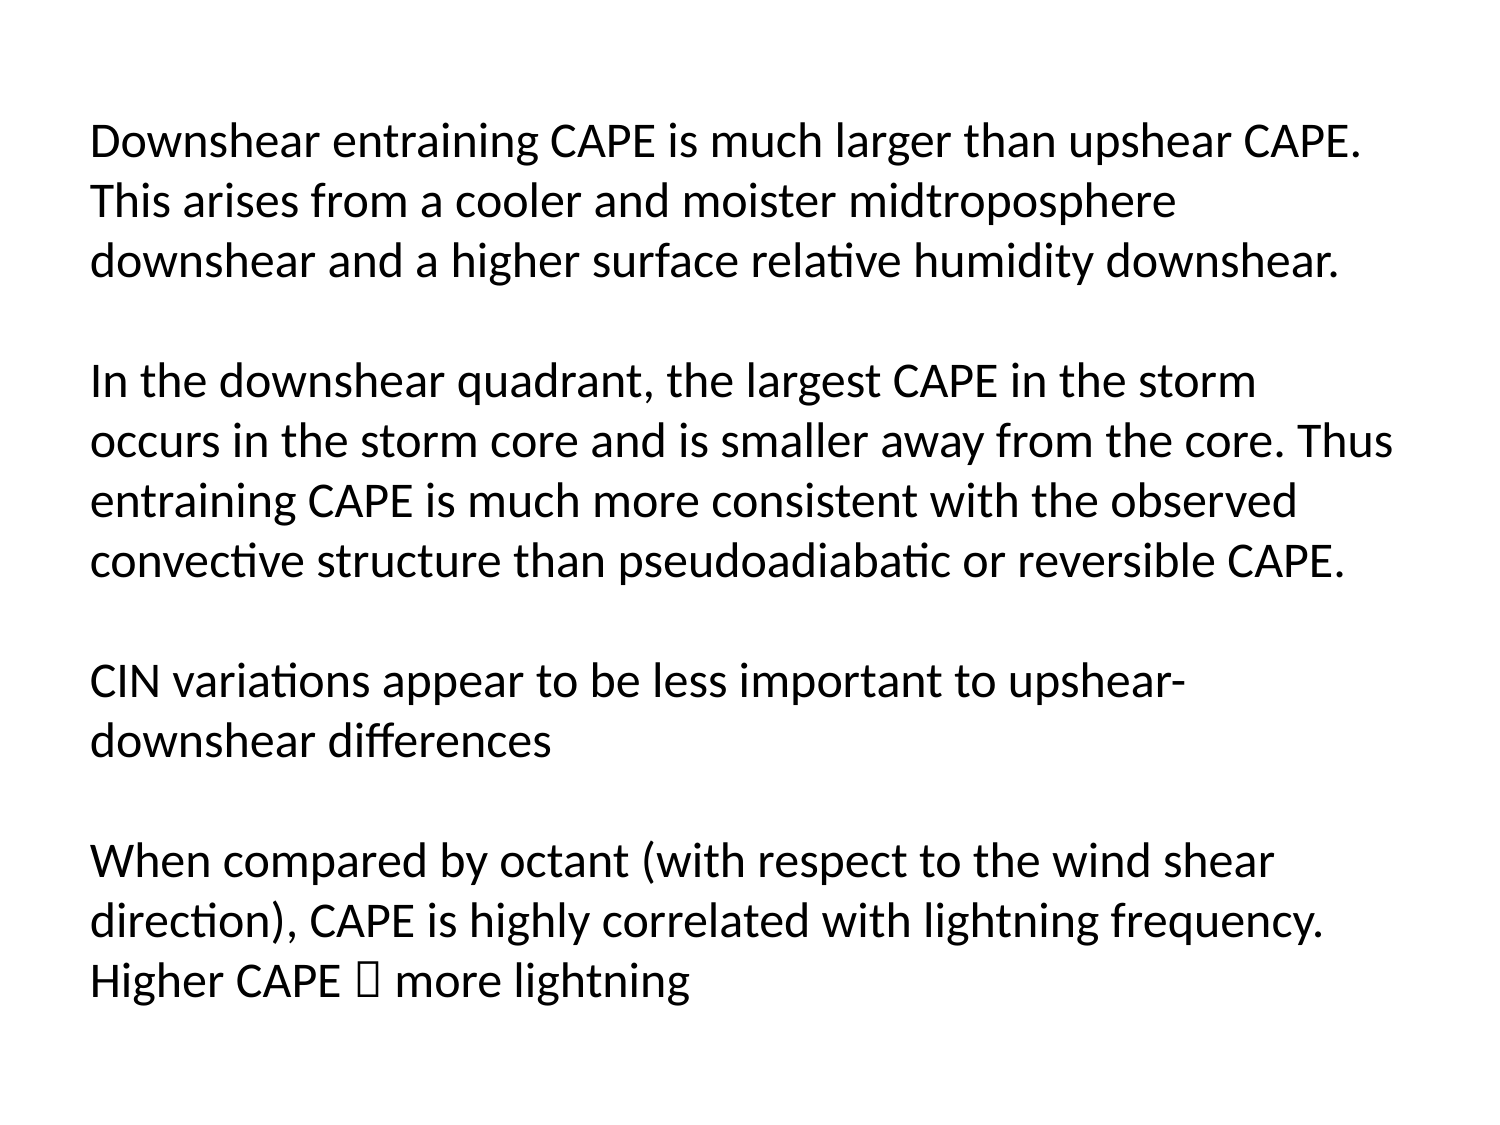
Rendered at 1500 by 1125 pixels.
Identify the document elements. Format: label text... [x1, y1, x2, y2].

text_box Downshear entraining CAPE is much larger than upshear CAPE. This arises from a cooler and moister midtroposphere downshear and a higher surface relative humidity downshear. In the downshear quadrant, the largest CAPE in the storm occurs in the storm core and is smaller away from the core. Thus entraining CAPE is much more consistent with the observed convective structure than pseudoadiabatic or reversible CAPE. CIN variations appear to be less important to upshear-downshear differences When compared by octant (with respect to the wind shear direction), CAPE is highly correlated with lightning frequency. Higher CAPE  more lightning [74, 99, 1413, 1015]
